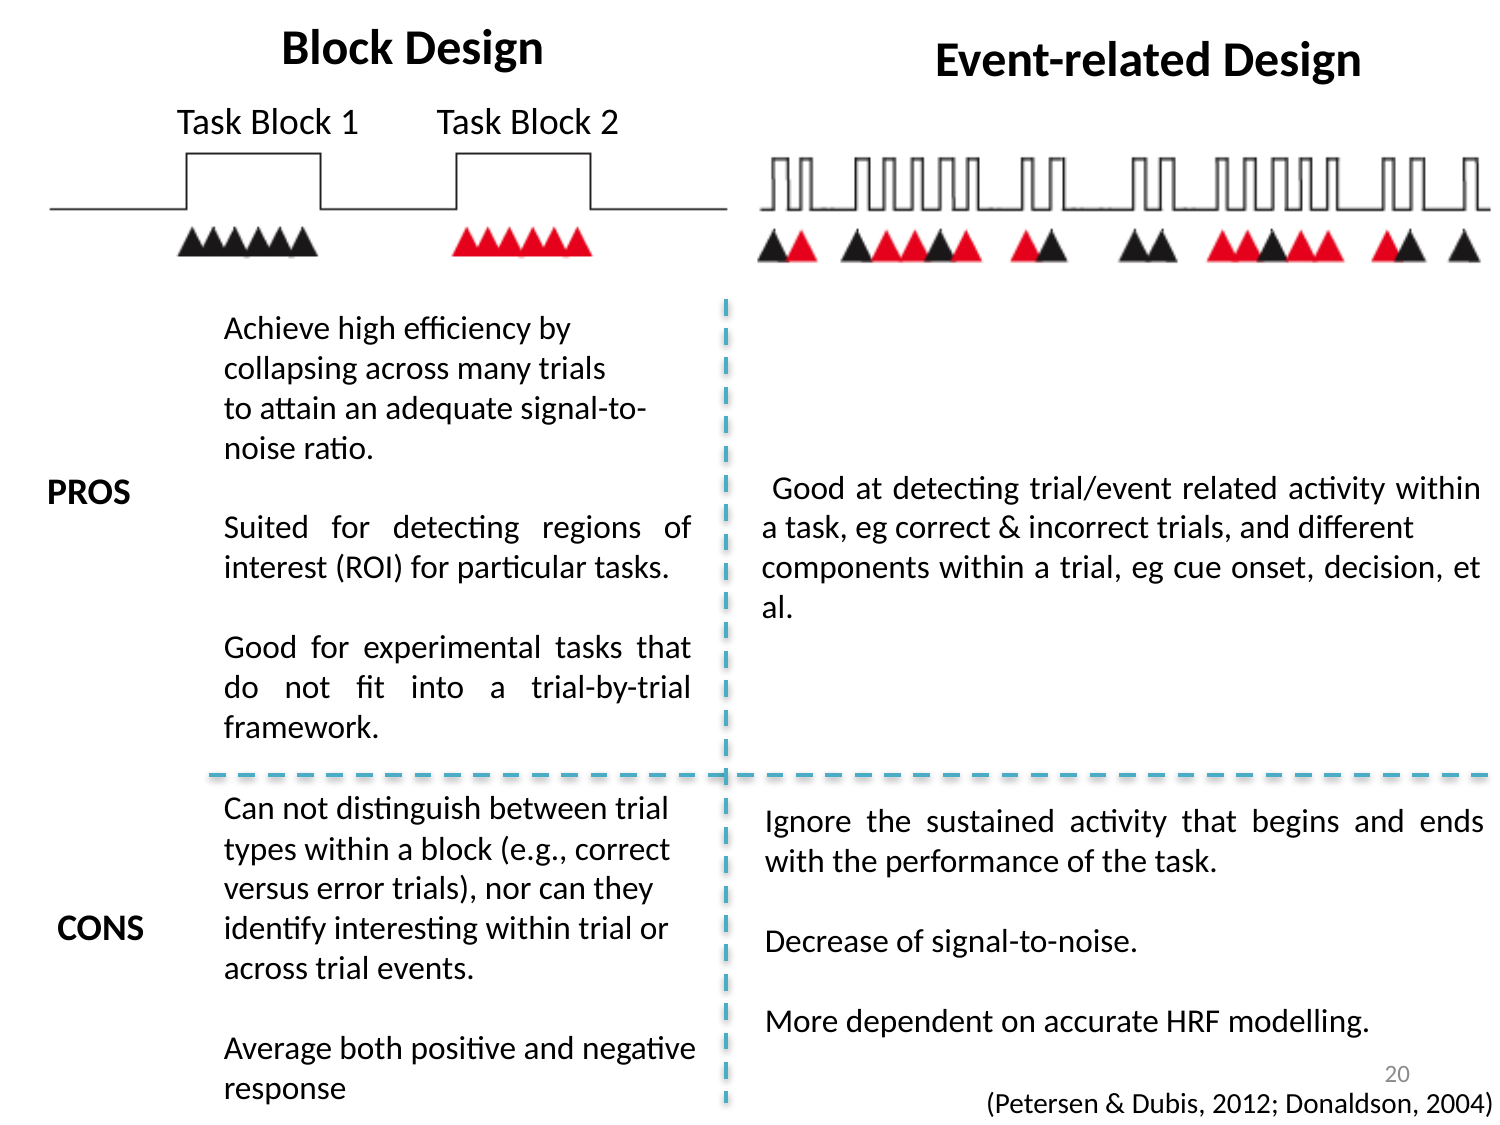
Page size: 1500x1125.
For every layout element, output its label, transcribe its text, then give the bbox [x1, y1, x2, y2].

text_box Task Block 2 [421, 89, 635, 128]
slide_number 20 [1074, 1046, 1425, 1077]
text_box Achieve high efficiency by collapsing across many trials to attain an adequate signal-to-noise ratio. Suited for detecting regions of interest (ROI) for particular tasks. Good for experimental tasks that do not fit into a trial-by-trial framework. [209, 298, 707, 753]
text_box (Petersen & Dubis, 2012; Donaldson, 2004) [867, 1077, 1500, 1125]
text_box Task Block 1 [162, 89, 375, 128]
text_box Event-related Design [920, 19, 1378, 94]
text_box CONS [42, 895, 160, 955]
picture [40, 129, 735, 268]
picture [755, 134, 1495, 280]
text_box Can not distinguish between trial types within a block (e.g., correct versus error trials), nor can they identify interesting within trial or across trial events. Average both positive and negative response [209, 784, 726, 1114]
text_box PROS [32, 459, 146, 520]
text_box Good at detecting trial/event related activity within a task, eg correct & incorrect trials, and different components within a trial, eg cue onset, decision, et al. [746, 458, 1497, 633]
text_box Block Design [266, 7, 560, 82]
text_box Ignore the sustained activity that begins and ends with the performance of the task. Decrease of signal-to-noise. More dependent on accurate HRF modelling. [749, 791, 1500, 1046]
